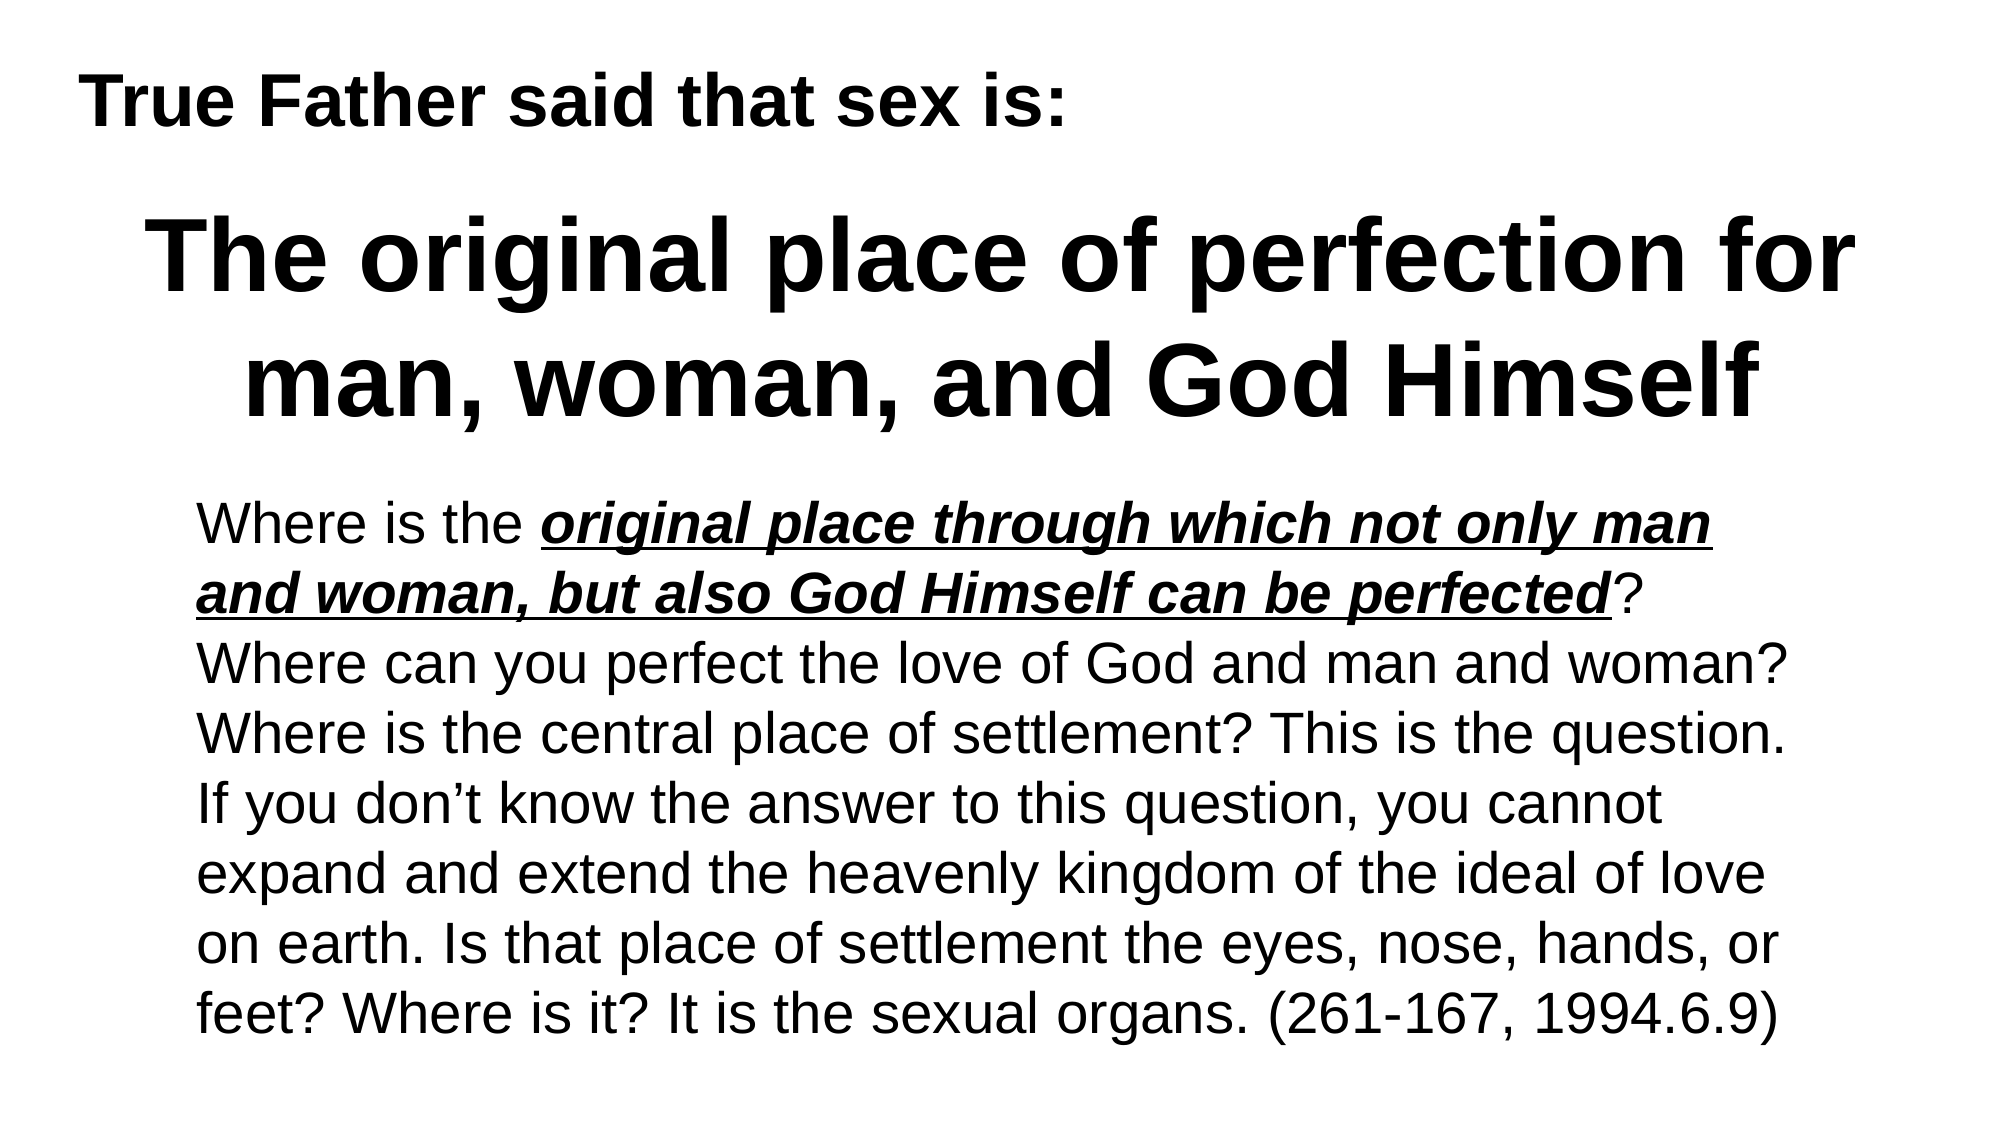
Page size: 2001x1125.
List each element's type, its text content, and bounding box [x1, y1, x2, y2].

text_box True Father said that sex is: [63, 43, 1513, 149]
text_box The original place of perfection for man, woman, and God Himself [63, 180, 1941, 445]
text_box Where is the original place through which not only man and woman, but also God Himself can be perfected? Where can you perfect the love of God and man and woman? Where is the central place of settlement? This is the question. If you don’t know the answer to this question, you cannot expand and extend the heavenly kingdom of the ideal of love on earth. Is that place of settlement the eyes, nose, hands, or feet? Where is it? It is the sexual organs. (261-167, 1994.6.9) [181, 478, 1823, 1053]
